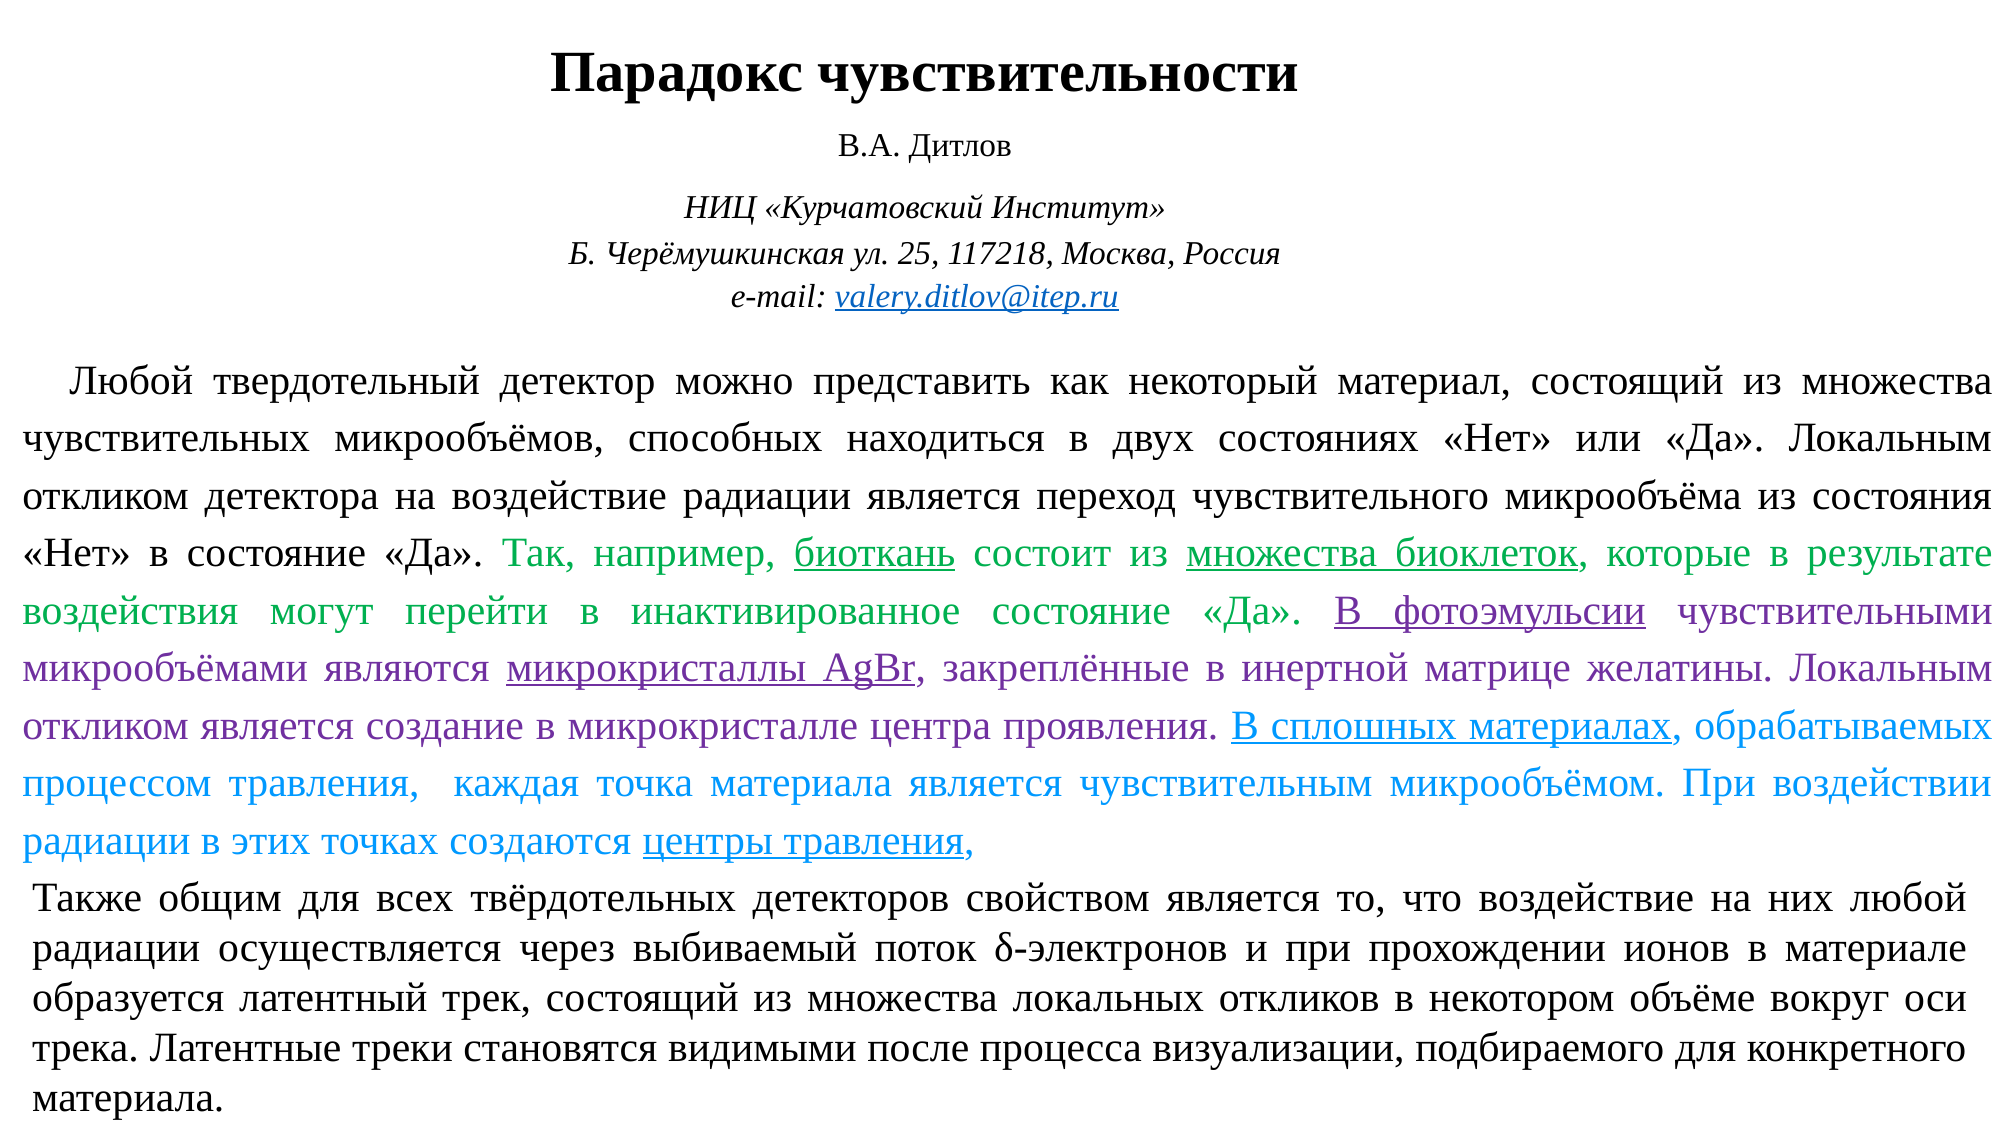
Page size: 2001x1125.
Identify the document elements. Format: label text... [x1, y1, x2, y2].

text_box Также общим для всех твёрдотельных детекторов свойством является то, что воздействие на них любой радиации осуществляется через выбиваемый поток δ-электронов и при прохождении ионов в материале образуется латентный трек, состоящий из множества локальных откликов в некотором объёме вокруг оси трека. Латентные треки становятся видимыми после процесса визуализации, подбираемого для конкретного материала. [17, 862, 1983, 1125]
text_box Парадокс чувствительности В.А. Дитлов НИЦ «Курчатовский Институт» Б. Черёмушкинская ул. 25, 117218, Москва, Россия e-mail: valery.ditlov@itep.ru [425, 21, 1425, 322]
text_box Любой твердотельный детектор можно представить как некоторый материал, состоящий из множества чувствительных микрообъёмов, способных находиться в двух состояниях «Нет» или «Да». Локальным откликом детектора на воздействие радиации является переход чувствительного микрообъёма из состояния «Нет» в состояние «Да». Так, например, биоткань состоит из множества биоклеток, которые в результате воздействия могут перейти в инактивированное состояние «Да». В фотоэмульсии чувствительными микрообъёмами являются микрокристаллы AgBr, закреплённые в инертной матрице желатины. Локальным откликом является создание в микрокристалле центра проявления. В сплошных материалах, обрабатываемых процессом травления, каждая точка материала является чувствительным микрообъёмом. При воздействии радиации в этих точках создаются центры травления, [7, 337, 2000, 870]
